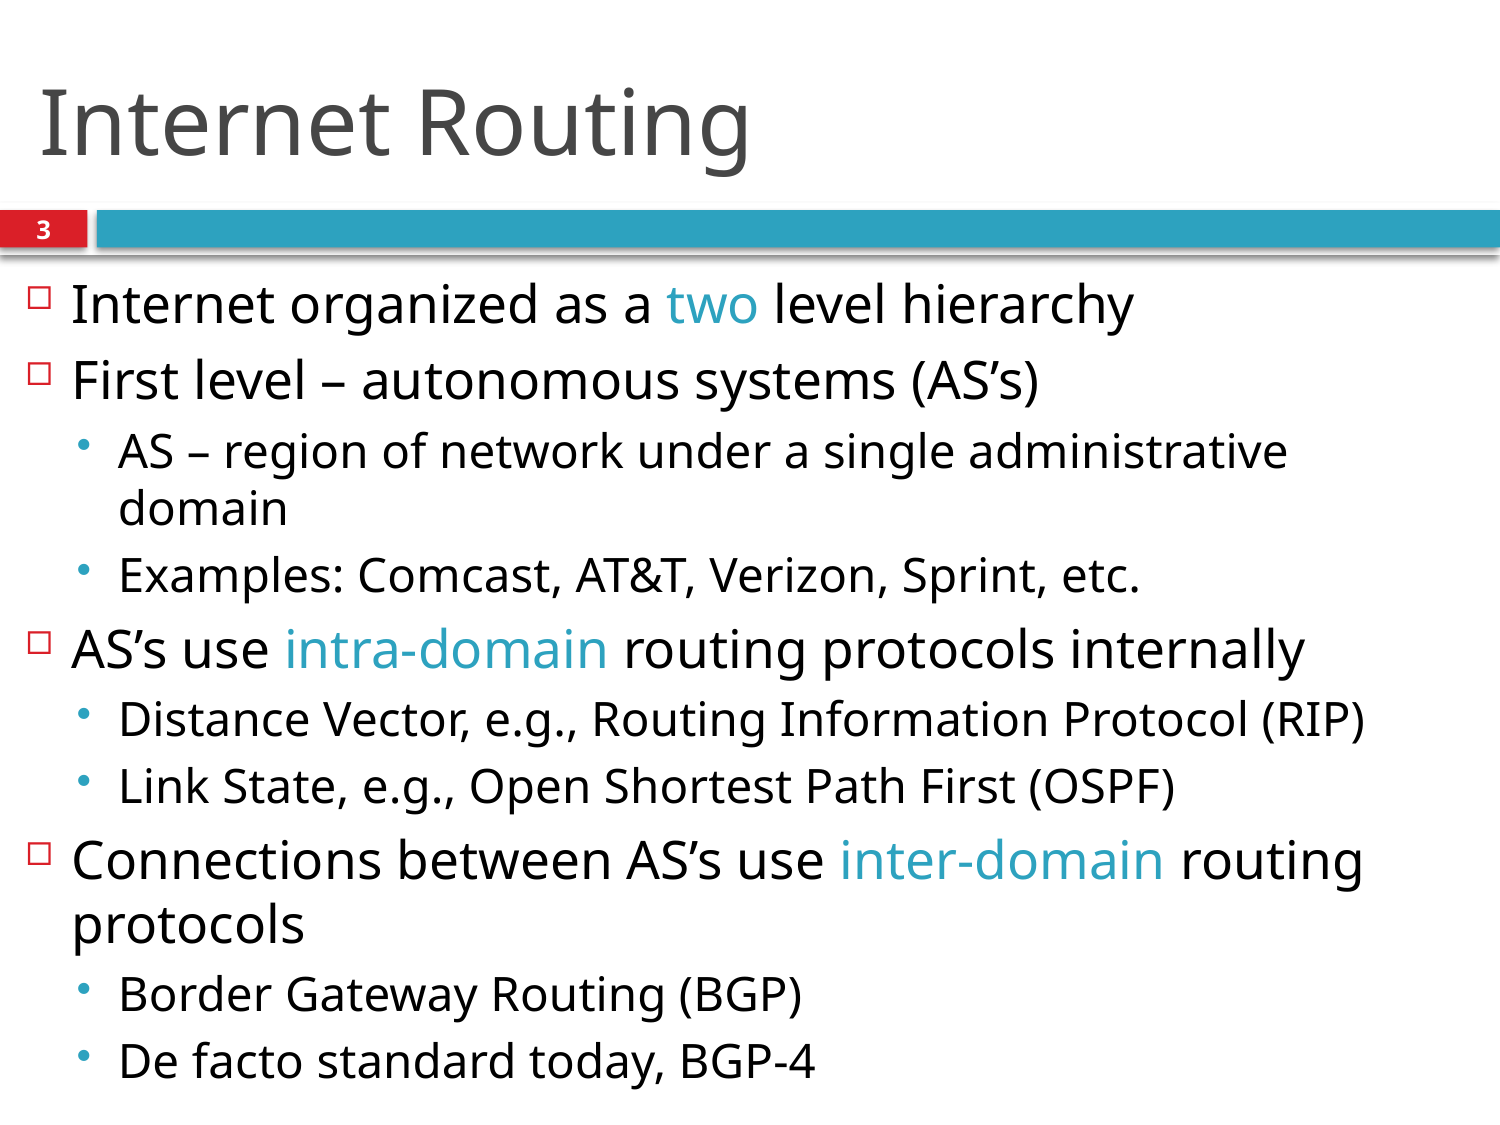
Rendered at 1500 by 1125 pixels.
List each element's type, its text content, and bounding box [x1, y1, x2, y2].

title Internet Routing [24, 37, 1475, 200]
slide_number 3 [0, 206, 88, 257]
list Internet organized as a two level hierarchy First level – autonomous systems (AS’s) AS – region of network under a single administrative domain Examples: Comcast, AT&T, Verizon, Sprint, etc. AS’s use intra-domain routing protocols internally Distance Vector, e.g., Routing Information Protocol (RIP) Link State, e.g., Open Shortest Path First (OSPF) Connections between AS’s use inter-domain routing protocols Border Gateway Routing (BGP) De facto standard today, BGP-4 [10, 262, 1486, 1100]
